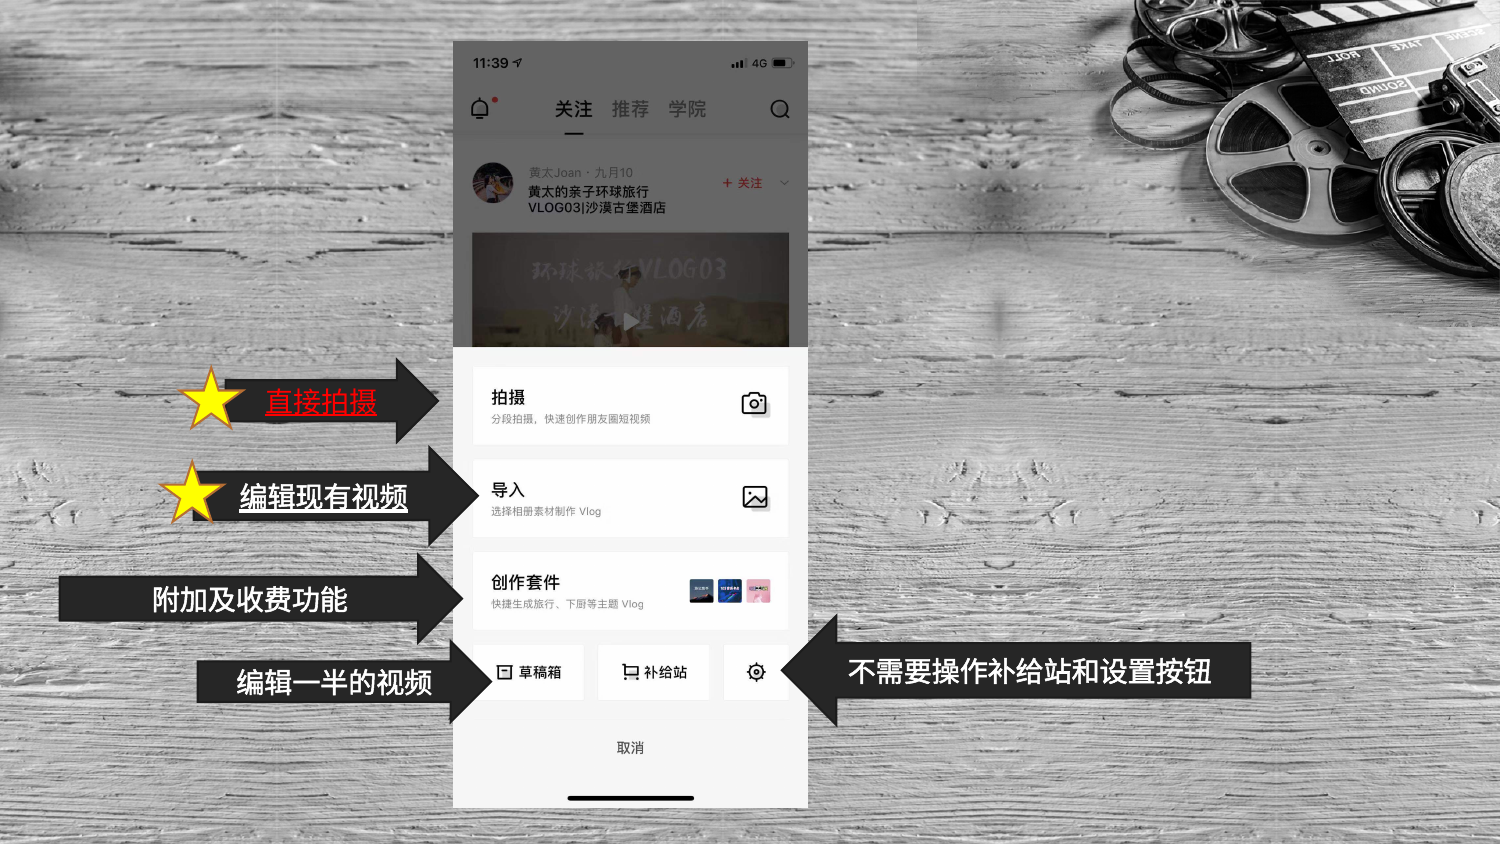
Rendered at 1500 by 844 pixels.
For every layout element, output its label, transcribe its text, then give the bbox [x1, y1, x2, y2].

text_box 不需要操作补给站和设置按钮 [808, 613, 1252, 728]
text_box [176, 364, 247, 431]
text_box 编辑一半的视频 [196, 638, 453, 725]
picture [0, 0, 1500, 844]
text_box 编辑现有视频 [197, 444, 453, 547]
text_box [157, 458, 228, 525]
text_box 编辑现有视频 [192, 510, 209, 522]
text_box 直接拍摄 [224, 357, 440, 445]
text_box 附加及收费功能 [58, 552, 453, 645]
